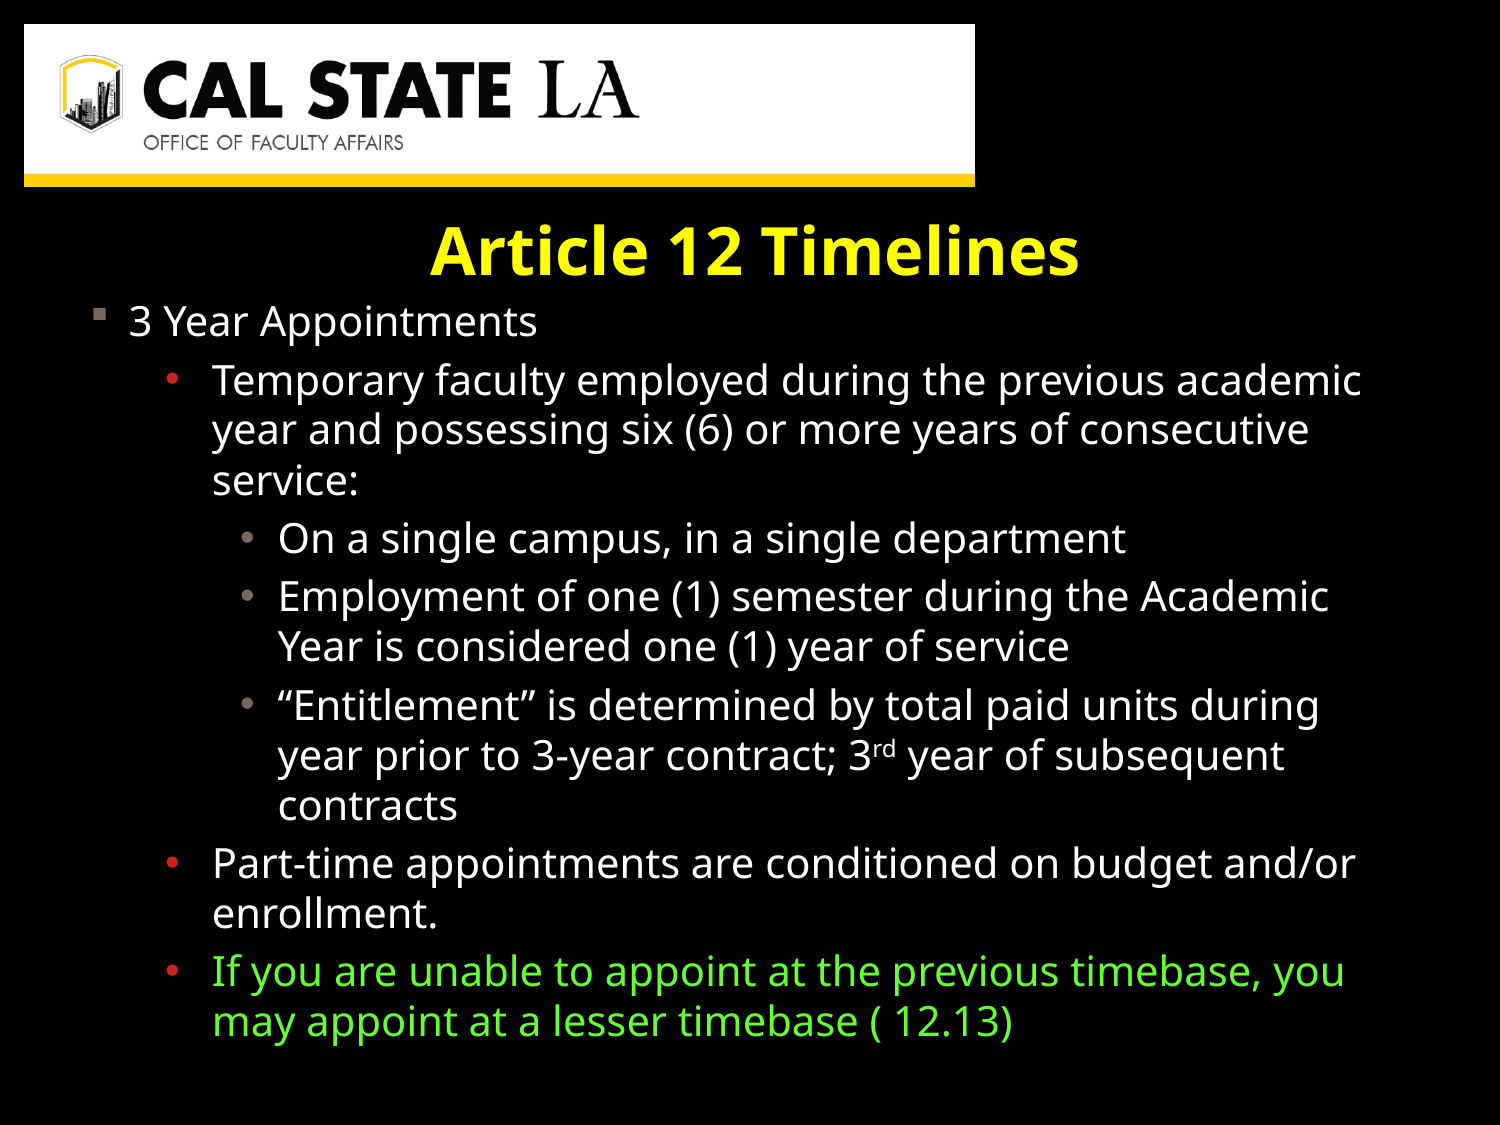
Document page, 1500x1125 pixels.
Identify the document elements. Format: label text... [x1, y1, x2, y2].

picture [24, 24, 976, 188]
list 3 Year Appointments Temporary faculty employed during the previous academic year and possessing six (6) or more years of consecutive service: On a single campus, in a single department Employment of one (1) semester during the Academic Year is considered one (1) year of service “Entitlement” is determined by total paid units during year prior to 3-year contract; 3rd year of subsequent contracts Part-time appointments are conditioned on budget and/or enrollment. If you are unable to appoint at the previous timebase, you may appoint at a lesser timebase ( 12.13) [75, 287, 1425, 1025]
title Article 12 Timelines [80, 201, 1431, 302]
